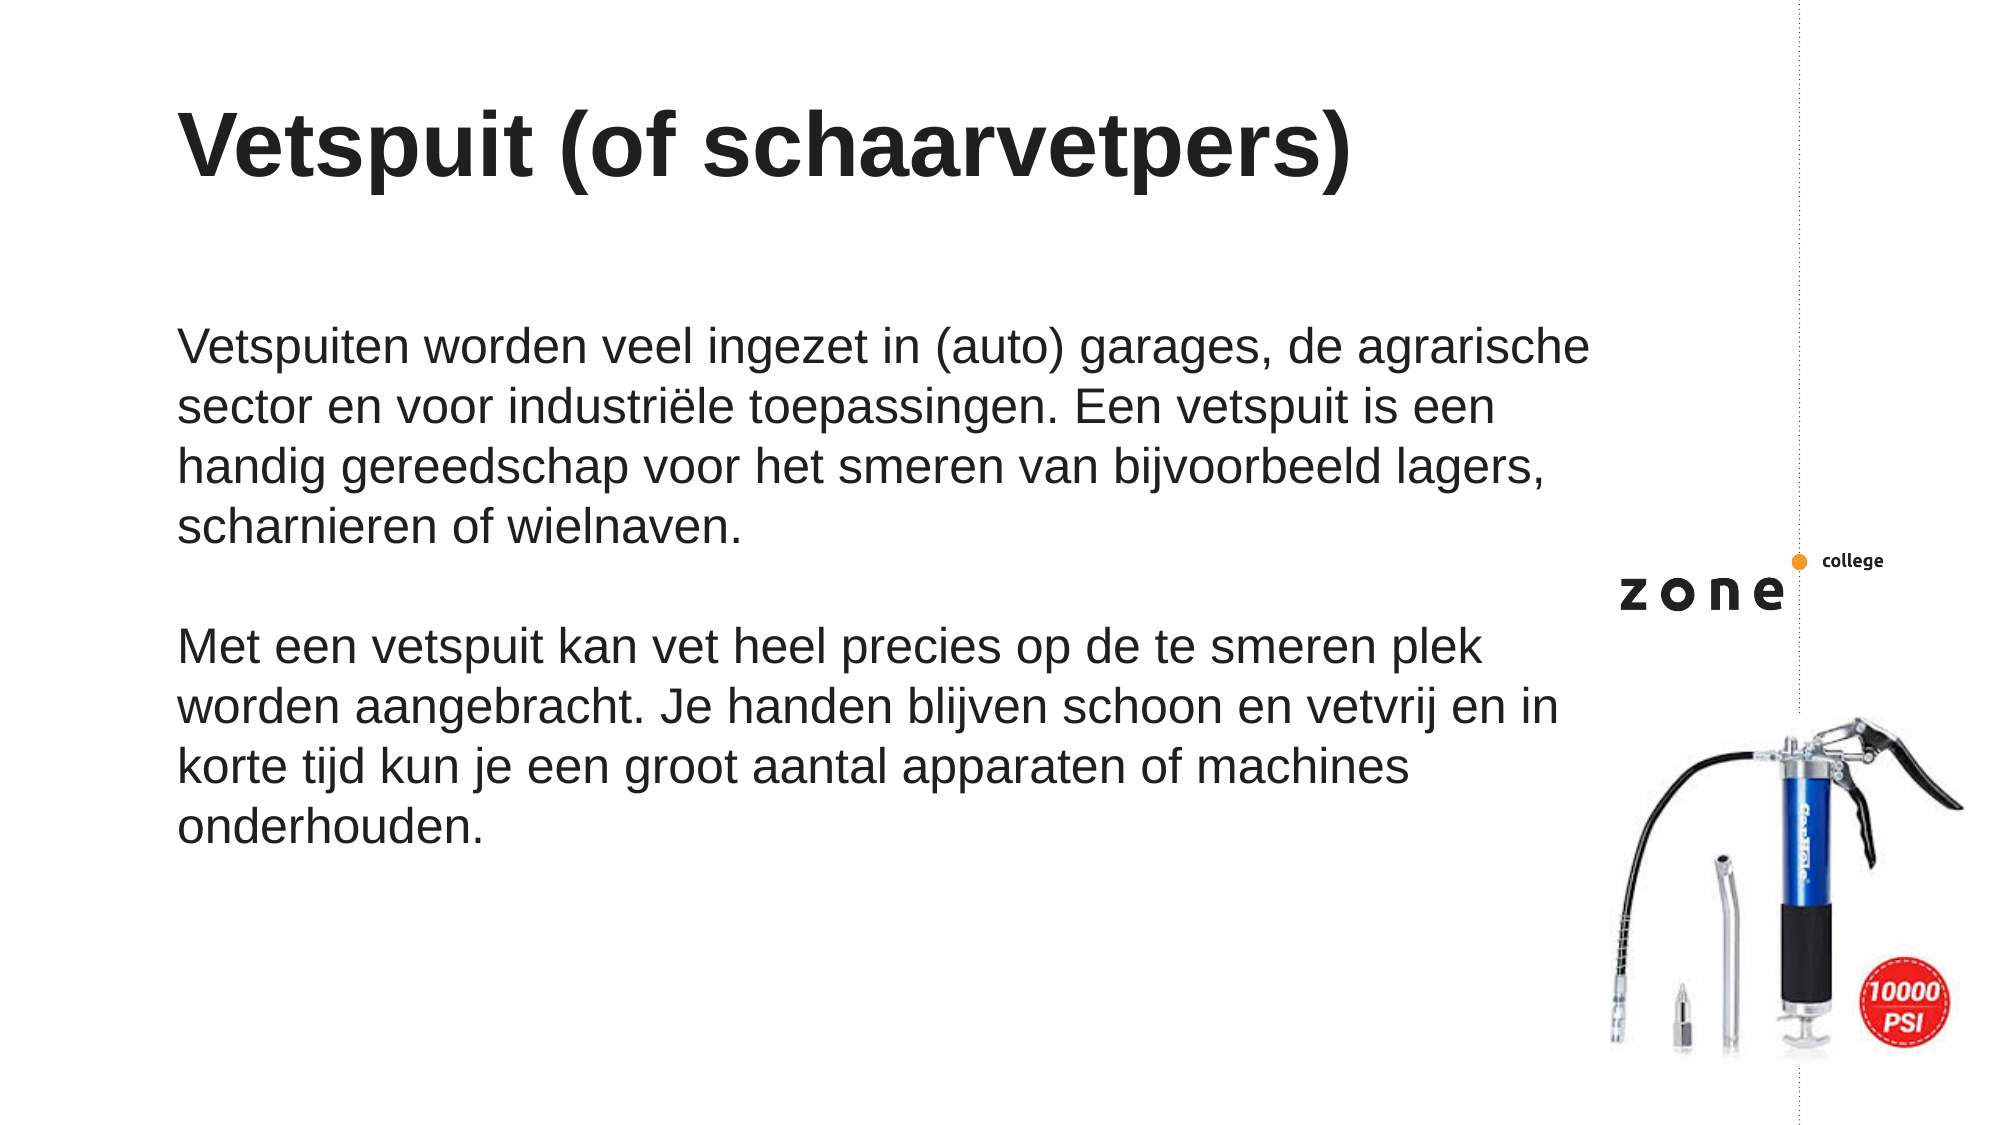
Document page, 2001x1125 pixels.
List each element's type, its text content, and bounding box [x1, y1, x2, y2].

title Vetspuit (of schaarvetpers) [177, 97, 1471, 261]
list Vetspuiten worden veel ingezet in (auto) garages, de agrarische sector en voor industriële toepassingen. Een vetspuit is een handig gereedschap voor het smeren van bijvoorbeeld lagers, scharnieren of wielnaven. Met een vetspuit kan vet heel precies op de te smeren plek worden aangebracht. Je handen blijven schoon en vetvrij en in korte tijd kun je een groot aantal apparaten of machines onderhouden. [177, 313, 1658, 1091]
picture [1596, 0, 2001, 1125]
